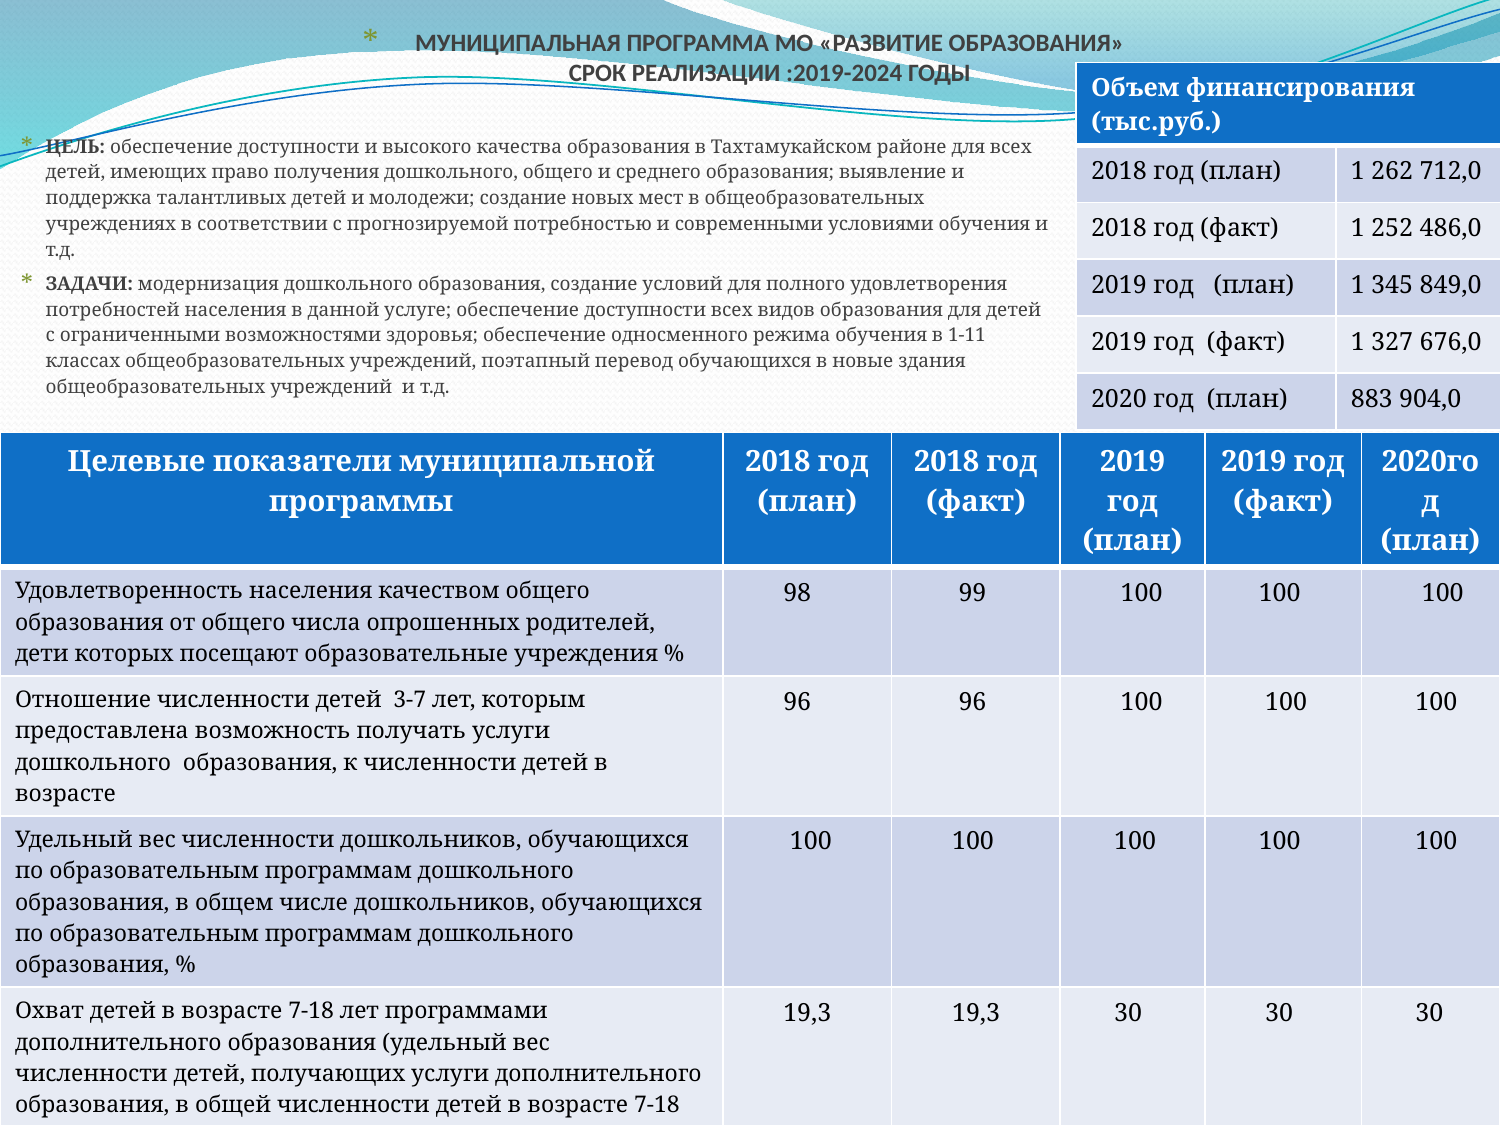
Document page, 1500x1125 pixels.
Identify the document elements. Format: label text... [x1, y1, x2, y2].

table_header 2020год (план) [1362, 433, 1499, 564]
table_cell 2019 год (факт) [1077, 317, 1335, 372]
table_header Объем финансирования (тыс.руб.) [1077, 63, 1500, 143]
table_cell 100 [1362, 817, 1499, 986]
table_cell 96 [724, 677, 891, 815]
table_cell 30 [1362, 988, 1499, 1125]
table_cell 96 [892, 677, 1059, 815]
table_cell 100 [1061, 570, 1204, 675]
table_cell 100 [1362, 570, 1499, 675]
table_cell Охват детей в возрасте 7-18 лет программами дополнительного образования (удельный вес численности детей, получающих услуги дополнительного образования, в общей численности детей в возрасте 7-18 лет) [1, 988, 722, 1125]
table_cell 2020 год (план) [1077, 374, 1335, 429]
table_header 2019 год (план) [1061, 433, 1204, 564]
table_cell 100 [1206, 677, 1361, 815]
table_header 2018 год (факт) [892, 433, 1059, 564]
table_cell 100 [1206, 570, 1361, 675]
table_cell 100 [1362, 677, 1499, 815]
table_cell 100 [1061, 677, 1204, 815]
table_cell 2018 год (план) [1077, 148, 1335, 202]
table_cell 19,3 [724, 988, 891, 1125]
table_cell 1 252 486,0 [1337, 203, 1500, 258]
table_cell 30 [1206, 988, 1361, 1125]
table_cell 883 904,0 [1337, 374, 1500, 429]
table_cell Удовлетворенность населения качеством общего образования от общего числа опрошенных родителей, дети которых посещают образовательные учреждения % [1, 570, 722, 675]
table_cell 19,3 [892, 988, 1059, 1125]
table_cell 100 [1206, 817, 1361, 986]
table_cell Отношение численности детей 3-7 лет, которым предоставлена возможность получать услуги дошкольного образования, к численности детей в возрасте [1, 677, 722, 815]
table_cell 100 [724, 817, 891, 986]
table_cell 1 327 676,0 [1337, 317, 1500, 372]
table_cell 1 345 849,0 [1337, 260, 1500, 315]
table_cell 1 262 712,0 [1337, 148, 1500, 202]
table_cell 98 [724, 570, 891, 675]
table_cell 100 [892, 817, 1059, 986]
table_header 2019 год (факт) [1206, 433, 1361, 564]
table_cell 100 [1061, 817, 1204, 986]
text_box ЦЕЛЬ: обеспечение доступности и высокого качества образования в Тахтамукайском районе для всех детей, имеющих право получения дошкольного, общего и среднего образования; выявление и поддержка талантливых детей и молодежи; создание новых мест в общеобразовательных учреждениях в соответствии с прогнозируемой потребностью и современными условиями обучения и т.д. ЗАДАЧИ: модернизация дошкольного образования, создание условий для полного удовлетворения потребностей населения в данной услуге; обеспечение доступности всех видов образования для детей с ограниченными возможностями здоровья; обеспечение односменного режима обучения в 1-11 классах общеобразовательных учреждений, поэтапный перевод обучающихся в новые здания общеобразовательных учреждений и т.д. [0, 125, 1069, 412]
table_cell 99 [892, 570, 1059, 675]
table_header 2018 год (план) [724, 433, 891, 564]
table_cell 2019 год (план) [1077, 260, 1335, 315]
table_cell 30 [1061, 988, 1204, 1125]
text_box МУНИЦИПАЛЬНАЯ ПРОГРАММА МО «РАЗВИТИЕ ОБРАЗОВАНИЯ» СРОК РЕАЛИЗАЦИИ :2019-2024 ГОДЫ [41, 19, 1447, 161]
table_header Целевые показатели муниципальной программы [1, 433, 722, 564]
table_cell Удельный вес численности дошкольников, обучающихся по образовательным программам дошкольного образования, в общем числе дошкольников, обучающихся по образовательным программам дошкольного образования, % [1, 817, 722, 986]
table_cell 2018 год (факт) [1077, 203, 1335, 258]
